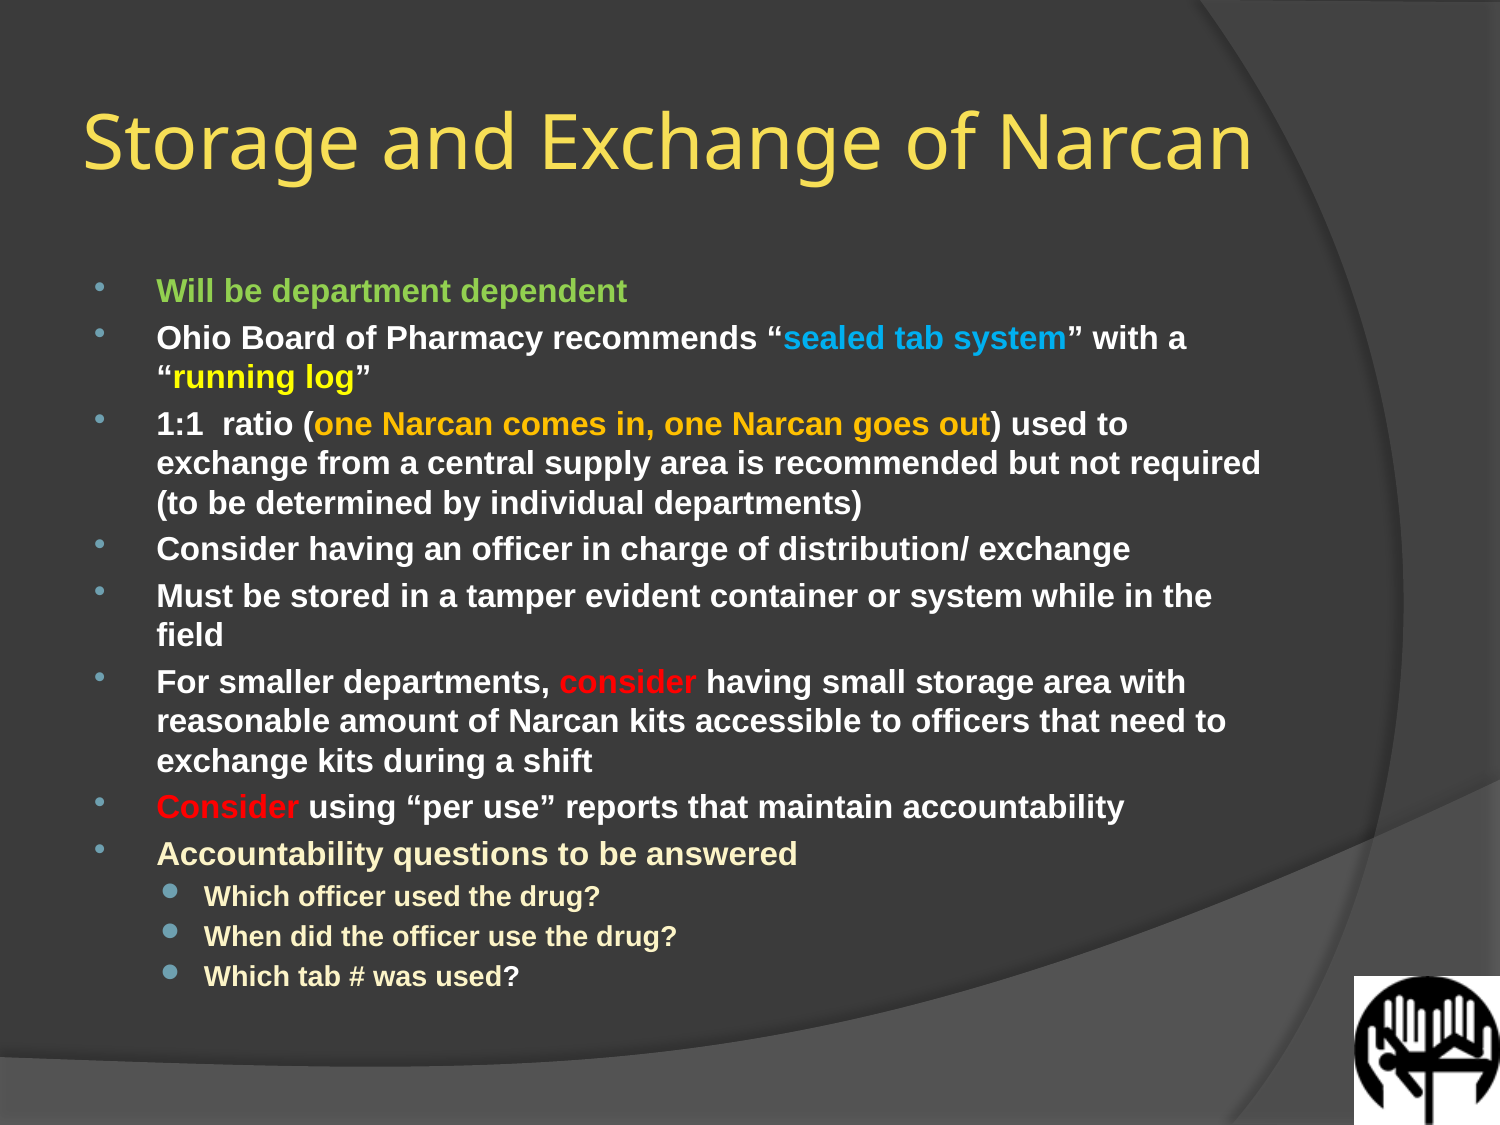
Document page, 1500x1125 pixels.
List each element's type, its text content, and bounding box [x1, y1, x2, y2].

list Will be department dependent Ohio Board of Pharmacy recommends “sealed tab system” with a “running log” 1:1 ratio (one Narcan comes in, one Narcan goes out) used to exchange from a central supply area is recommended but not required (to be determined by individual departments) Consider having an officer in charge of distribution/ exchange Must be stored in a tamper evident container or system while in the field For smaller departments, consider having small storage area with reasonable amount of Narcan kits accessible to officers that need to exchange kits during a shift Consider using “per use” reports that maintain accountability Accountability questions to be answered Which officer used the drug? When did the officer use the drug? Which tab # was used? [75, 262, 1300, 1005]
title Storage and Exchange of Narcan [75, 45, 1300, 233]
picture [1354, 976, 1500, 1125]
